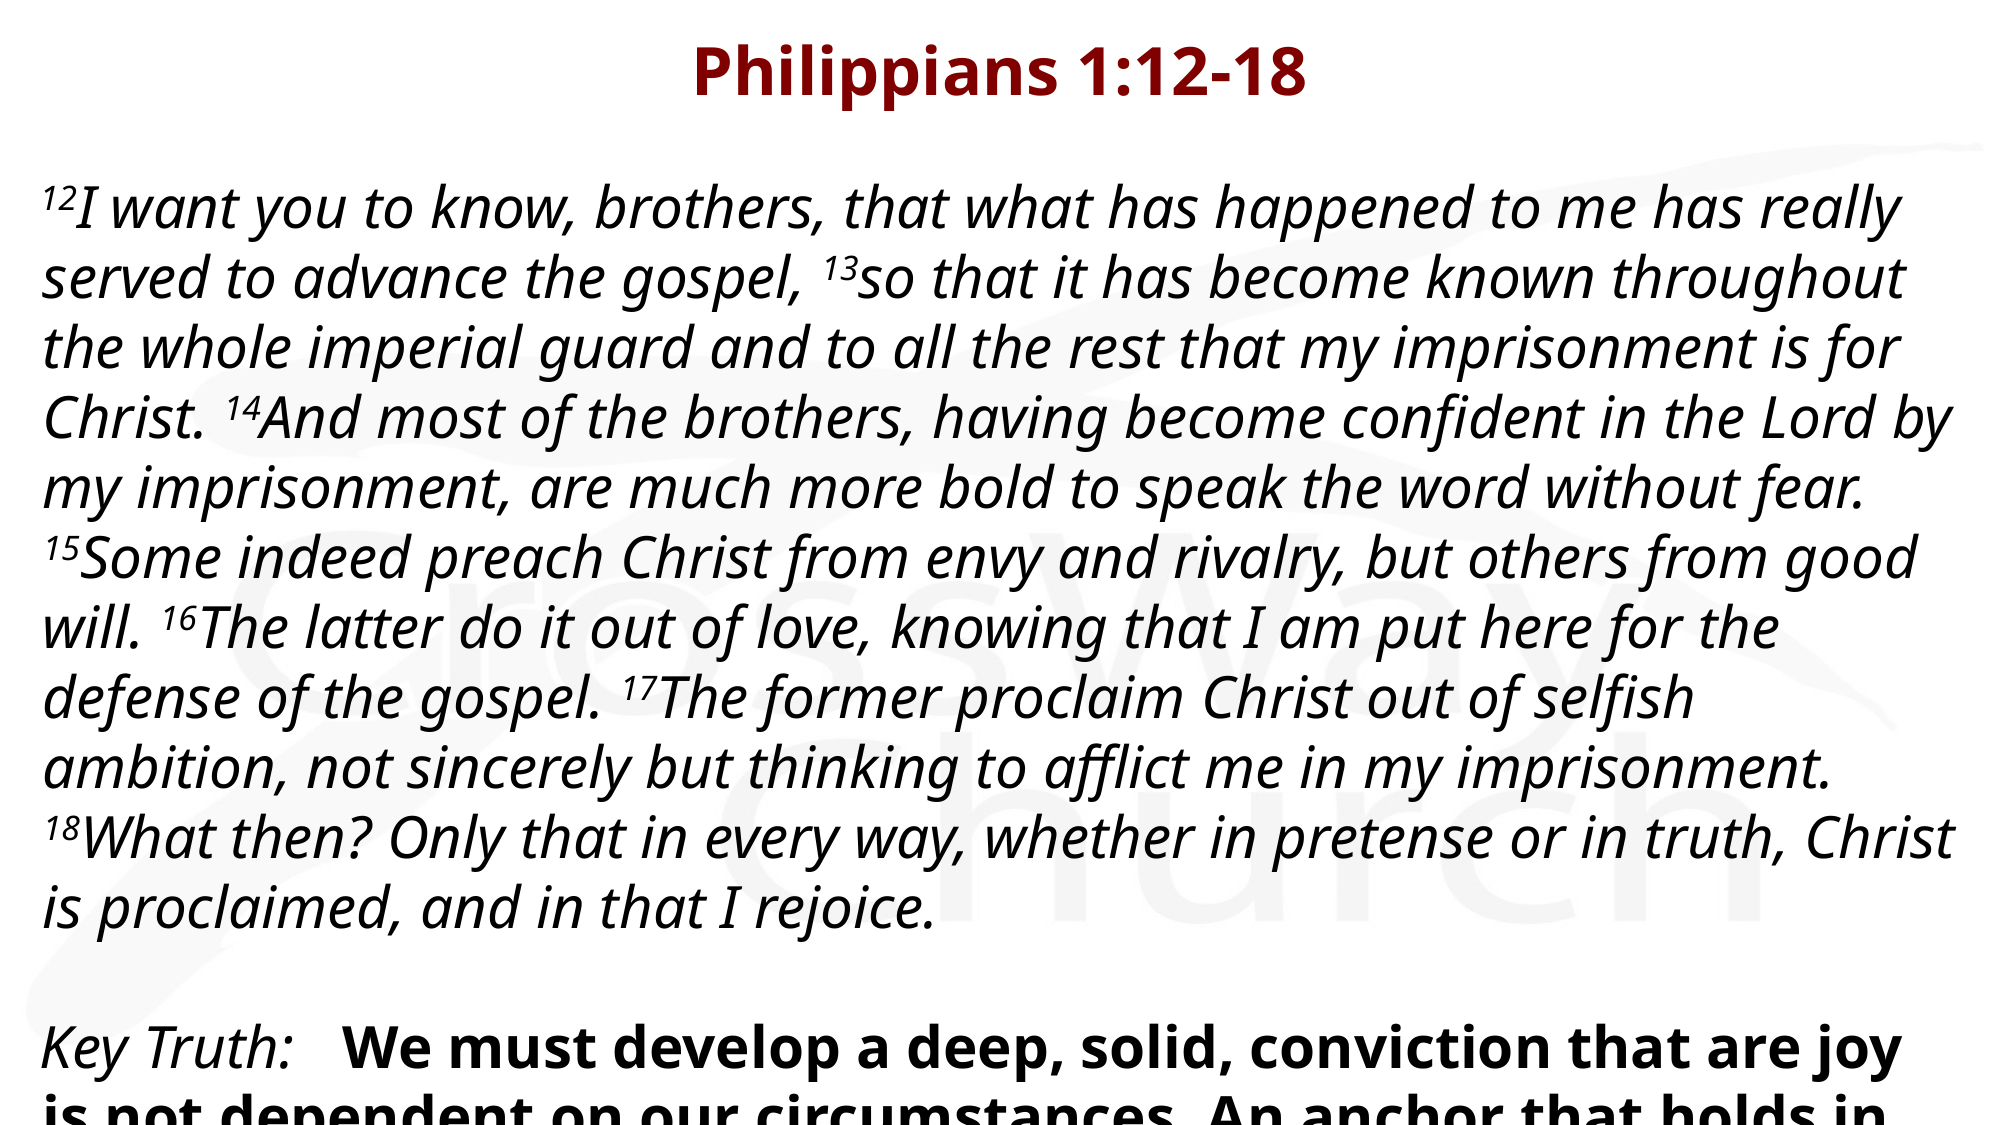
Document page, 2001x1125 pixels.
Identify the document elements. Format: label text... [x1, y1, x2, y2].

picture [0, 0, 2001, 1125]
list 12I want you to know, brothers, that what has happened to me has really served to advance the gospel, 13so that it has become known throughout the whole imperial guard and to all the rest that my imprisonment is for Christ. 14And most of the brothers, having become confident in the Lord by my imprisonment, are much more bold to speak the word without fear. 15Some indeed preach Christ from envy and rivalry, but others from good will. 16The latter do it out of love, knowing that I am put here for the defense of the gospel. 17The former proclaim Christ out of selfish ambition, not sincerely but thinking to afflict me in my imprisonment. 18What then? Only that in every way, whether in pretense or in truth, Christ is proclaimed, and in that I rejoice. Key Truth: We must develop a deep, solid, conviction that are joy is not dependent on our circumstances. An anchor that holds in the storm. [24, 162, 1975, 1100]
title Philippians 1:12-18 [50, 0, 1950, 138]
